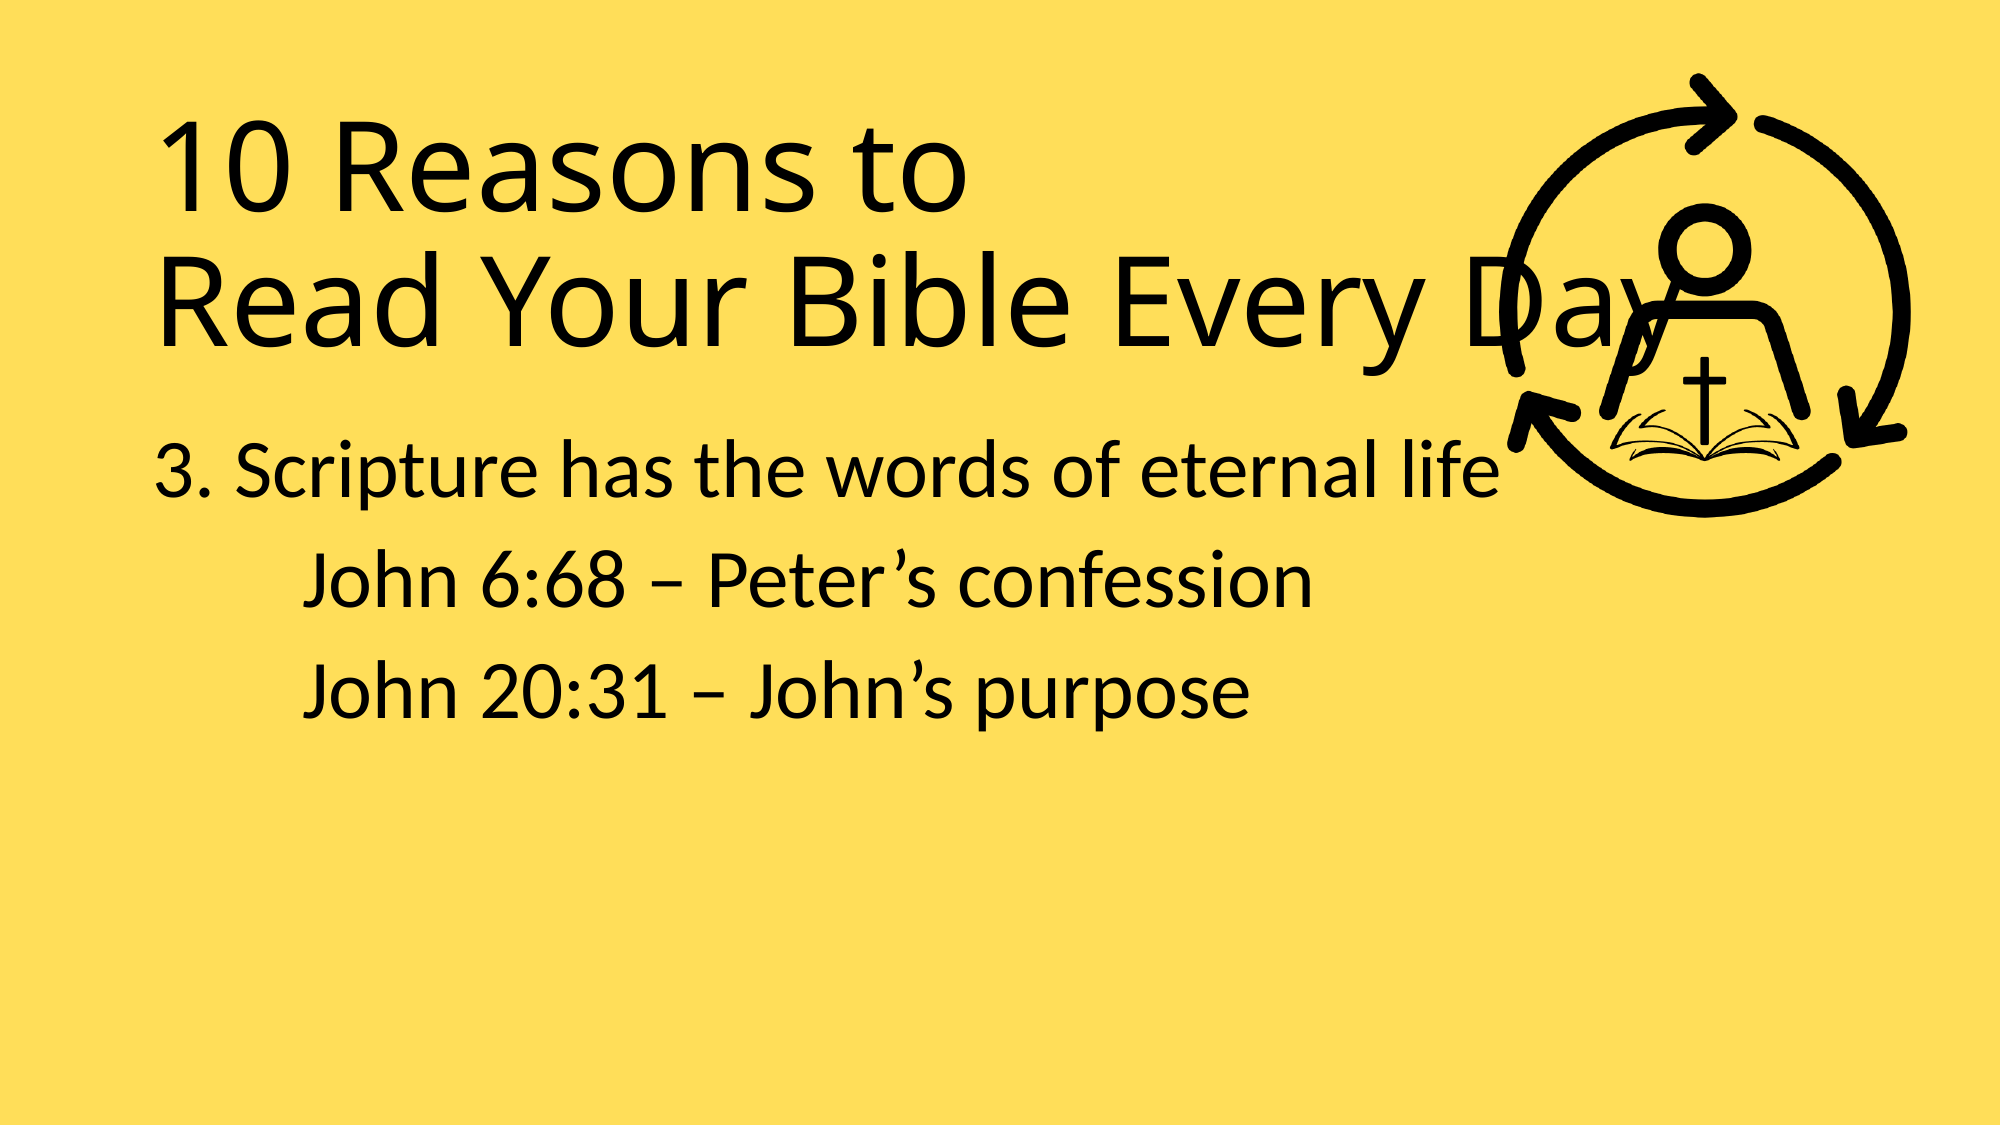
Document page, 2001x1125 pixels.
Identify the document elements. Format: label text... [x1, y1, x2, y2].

picture [1409, 0, 2000, 591]
list 3. Scripture has the words of eternal life John 6:68 – Peter’s confession John 20:31 – John’s purpose [137, 417, 1863, 1125]
title 10 Reasons to Read Your Bible Every Day [137, 59, 1409, 417]
